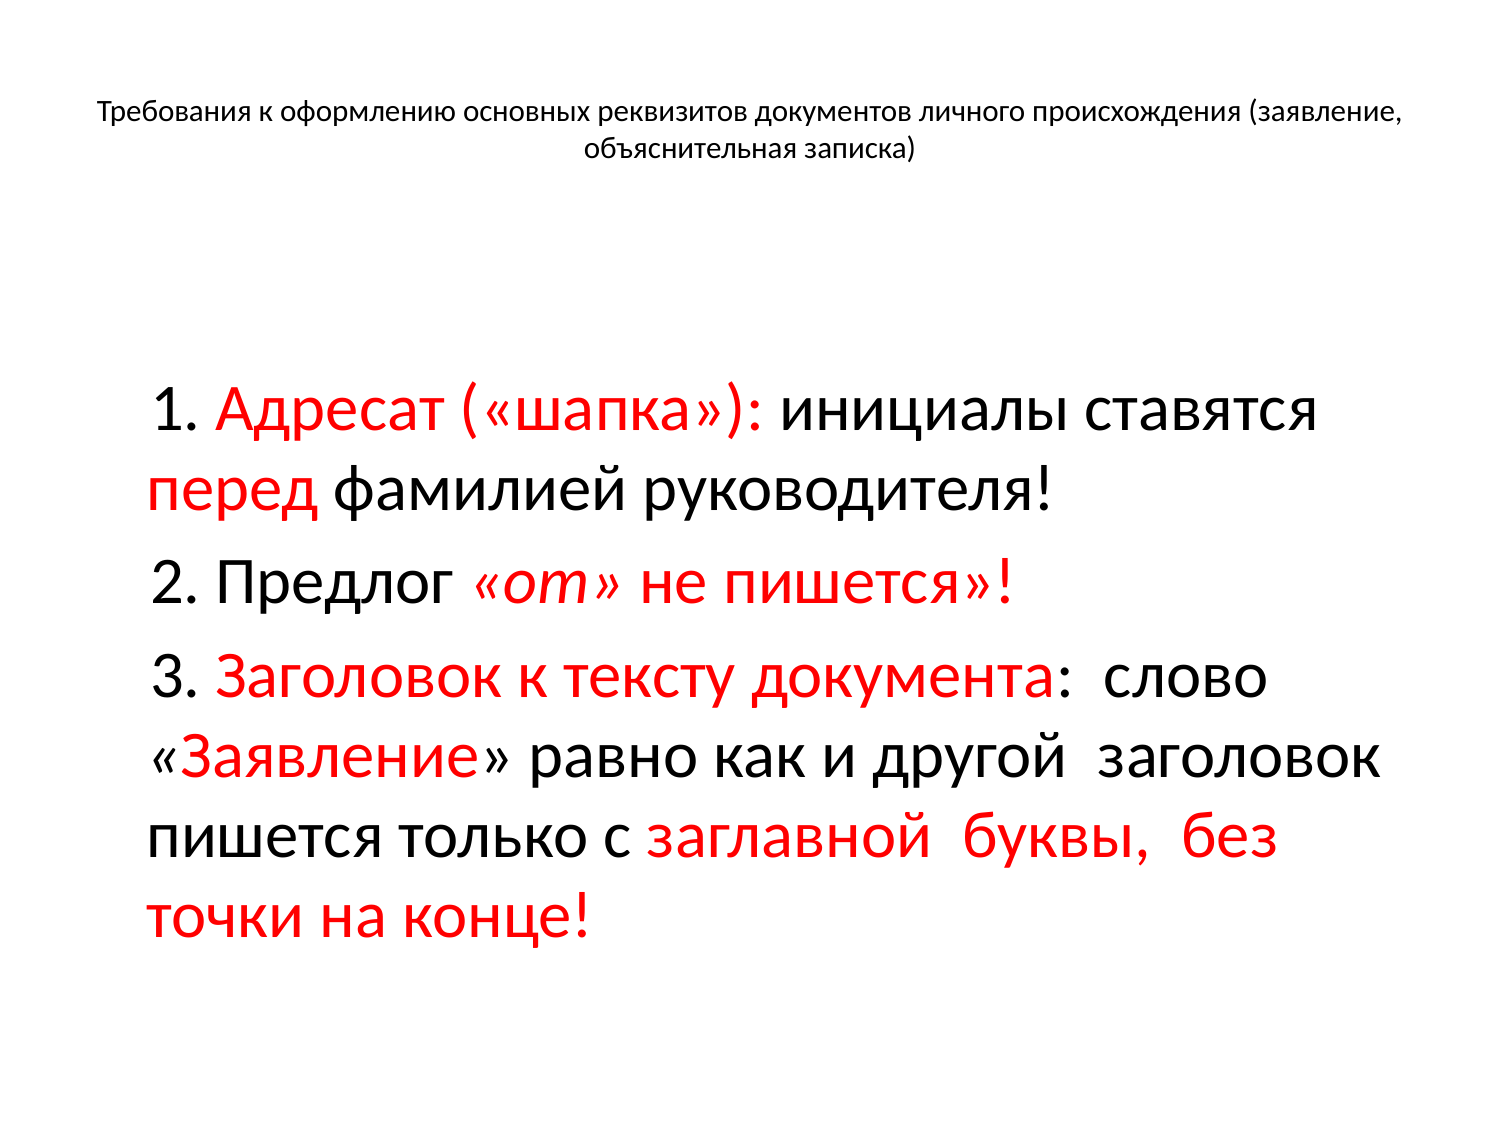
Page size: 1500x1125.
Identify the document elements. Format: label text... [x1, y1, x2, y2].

list 1. Адресат («шапка»): инициалы ставятся перед фамилией руководителя! 2. Предлог «от» не пишется»! 3. Заголовок к тексту документа: слово «Заявление» равно как и другой заголовок пишется только с заглавной буквы, без точки на конце! [75, 262, 1425, 1005]
title Требования к оформлению основных реквизитов документов личного происхождения (заявление, объяснительная записка) [75, 45, 1425, 233]
